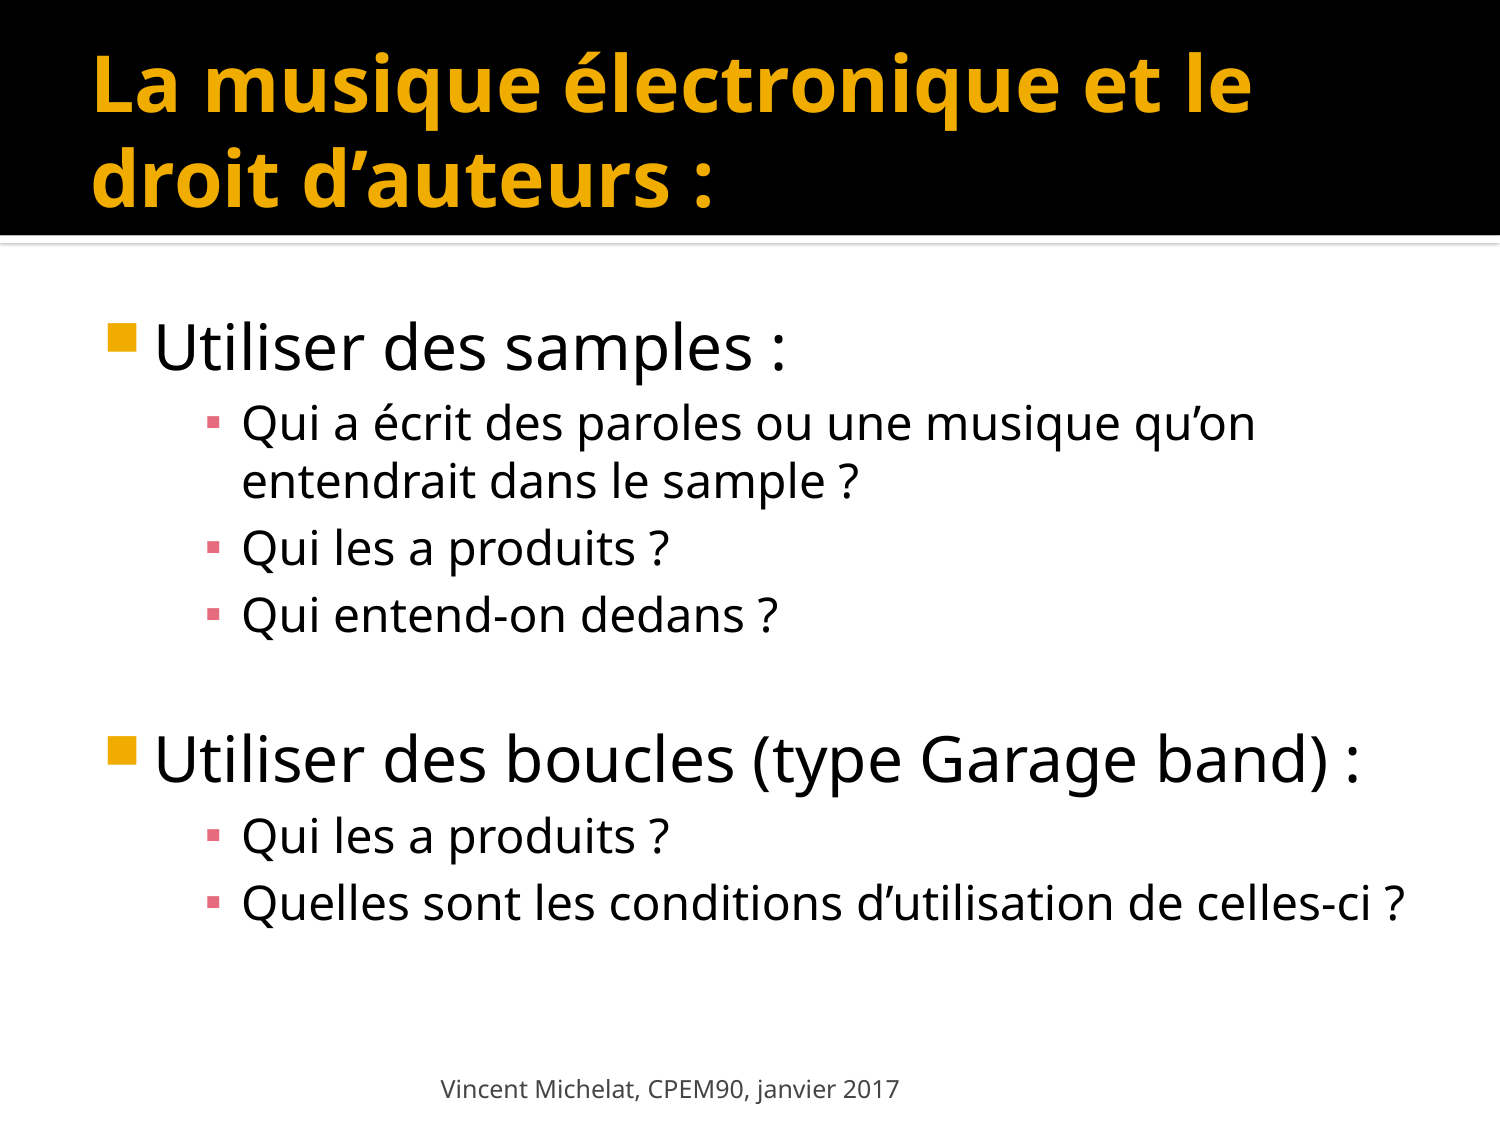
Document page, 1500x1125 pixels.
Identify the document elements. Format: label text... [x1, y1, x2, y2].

title La musique électronique et le droit d’auteurs : [75, 25, 1425, 231]
list Utiliser des samples : Qui a écrit des paroles ou une musique qu’on entendrait dans le sample ? Qui les a produits ? Qui entend-on dedans ? Utiliser des boucles (type Garage band) : Qui les a produits ? Quelles sont les conditions d’utilisation de celles-ci ? [75, 291, 1425, 1050]
footer Vincent Michelat, CPEM90, janvier 2017 [433, 1062, 1337, 1108]
